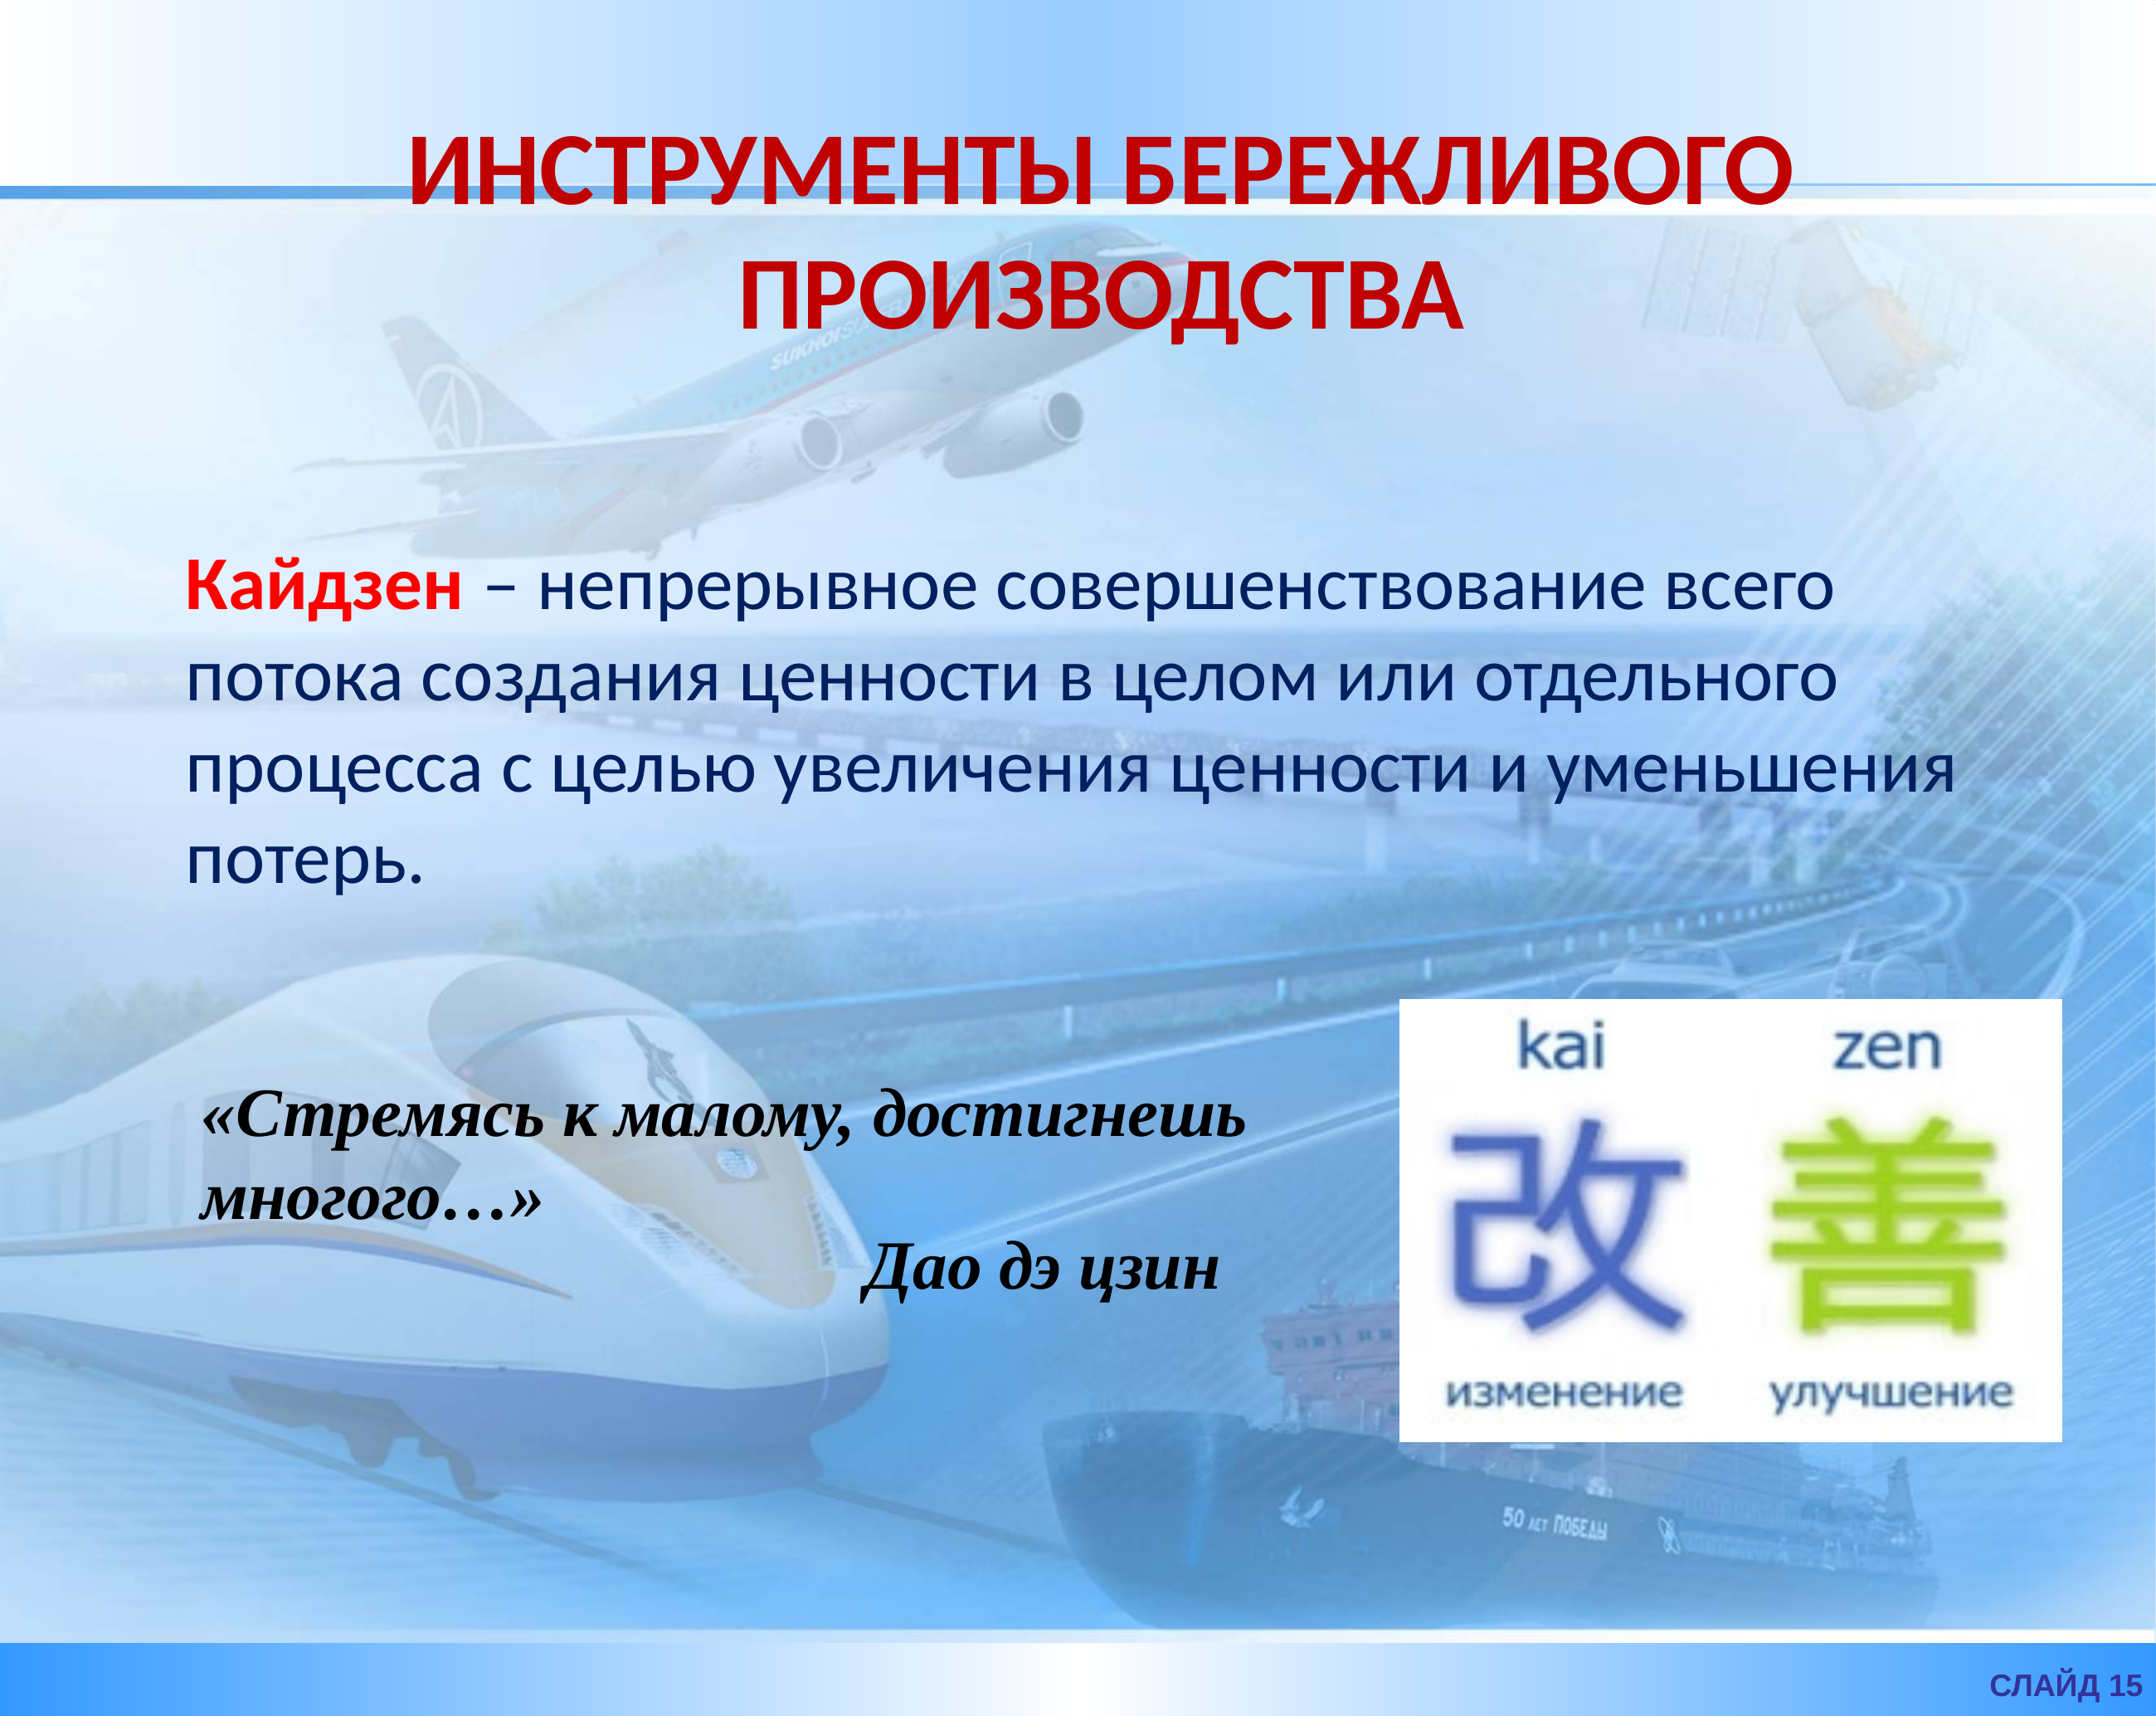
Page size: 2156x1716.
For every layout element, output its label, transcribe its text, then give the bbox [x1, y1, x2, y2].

picture [0, 183, 2156, 1643]
text_box Инструменты бережливого производства [219, 200, 1983, 357]
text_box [173, 527, 2062, 1442]
text_box [0, 0, 2156, 183]
